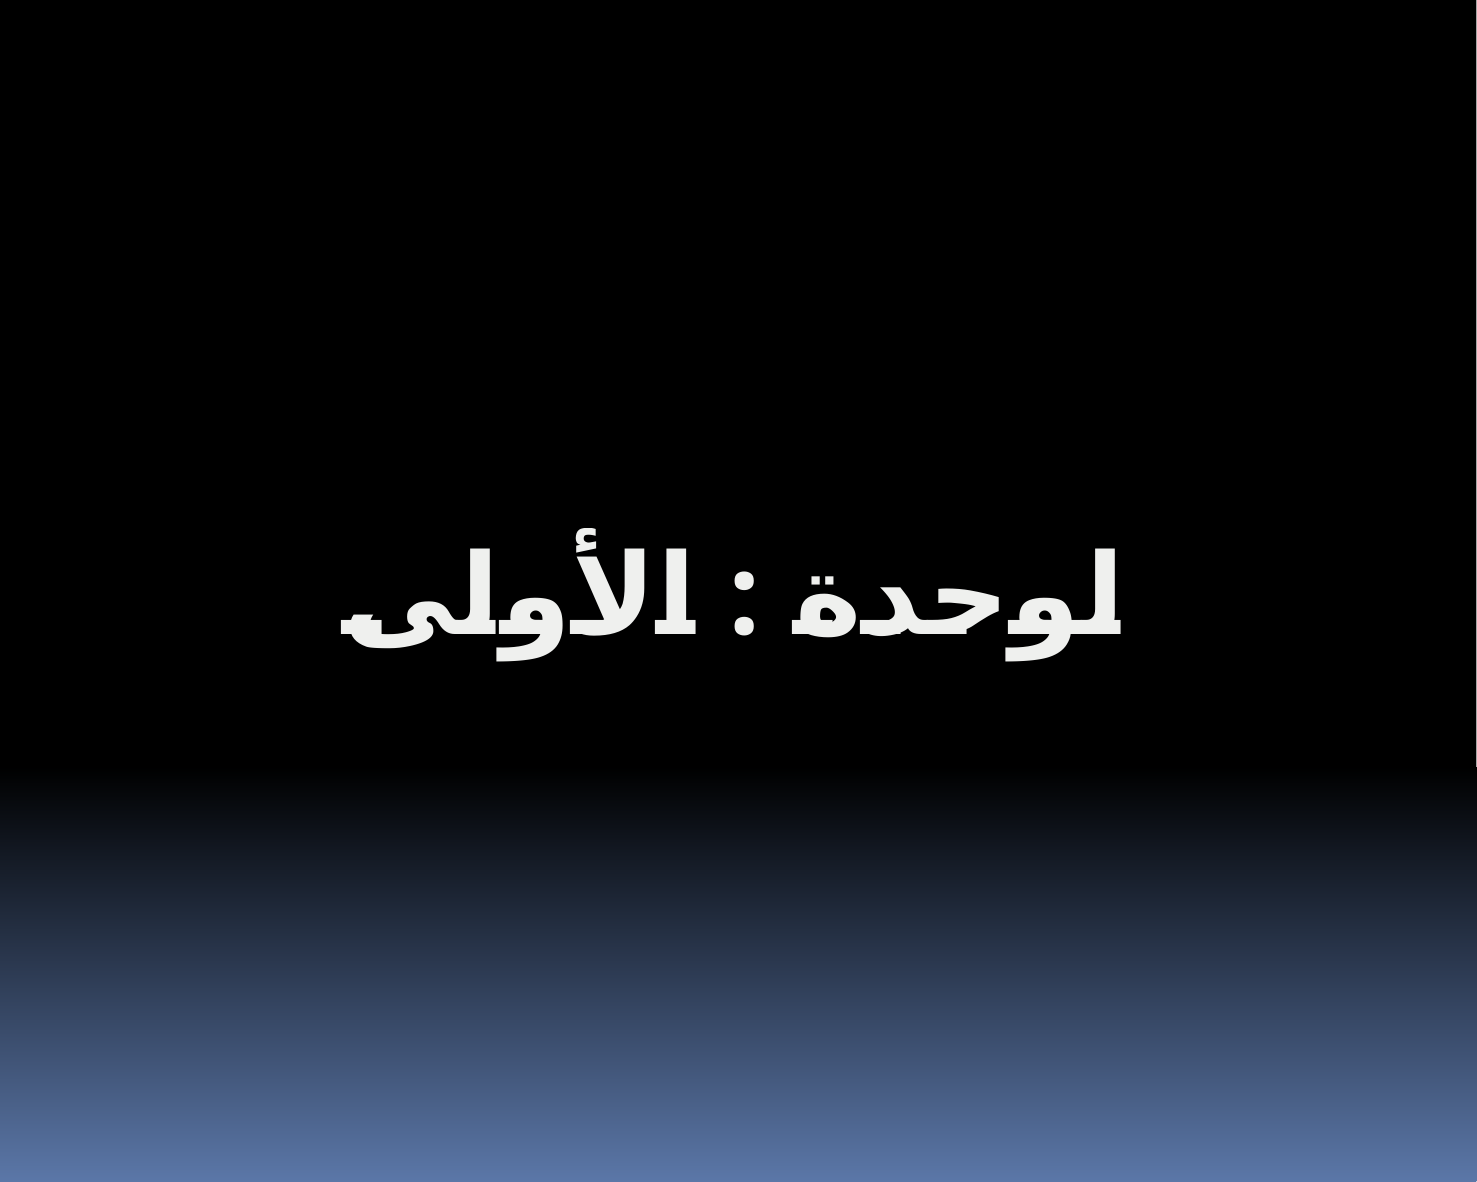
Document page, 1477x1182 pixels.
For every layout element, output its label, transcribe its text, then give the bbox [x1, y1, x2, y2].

text_box الوحدة : الأولى [297, 514, 1179, 665]
